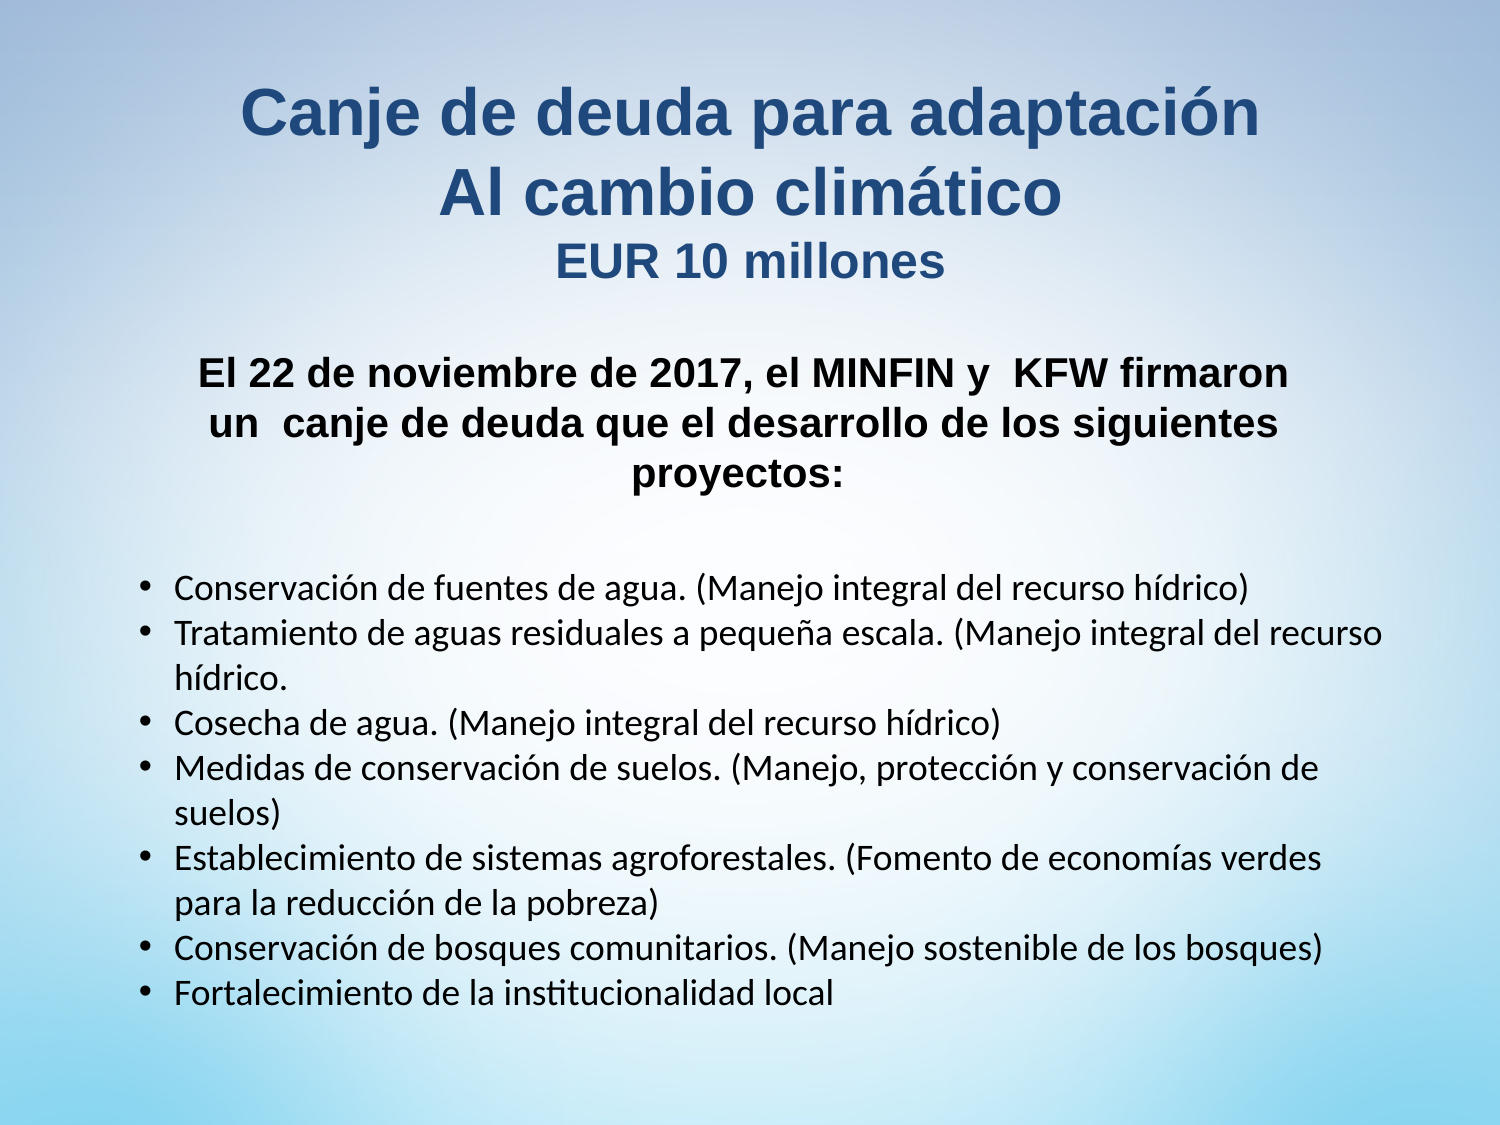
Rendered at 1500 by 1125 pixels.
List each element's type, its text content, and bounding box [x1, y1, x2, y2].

picture [0, 0, 1500, 1125]
text_box El 22 de noviembre de 2017, el MINFIN y KFW firmaron un canje de deuda que el desarrollo de los siguientes proyectos: [170, 337, 1317, 553]
text_box Canje de deuda para adaptación Al cambio climático EUR 10 millones [172, 61, 1329, 297]
text_box Conservación de fuentes de agua. (Manejo integral del recurso hídrico) Tratamiento de aguas residuales a pequeña escala. (Manejo integral del recurso hídrico. Cosecha de agua. (Manejo integral del recurso hídrico) Medidas de conservación de suelos. (Manejo, protección y conservación de suelos) Establecimiento de sistemas agroforestales. (Fomento de economías verdes para la reducción de la pobreza) Conservación de bosques comunitarios. (Manejo sostenible de los bosques) Fortalecimiento de la institucionalidad local [123, 555, 1400, 1065]
